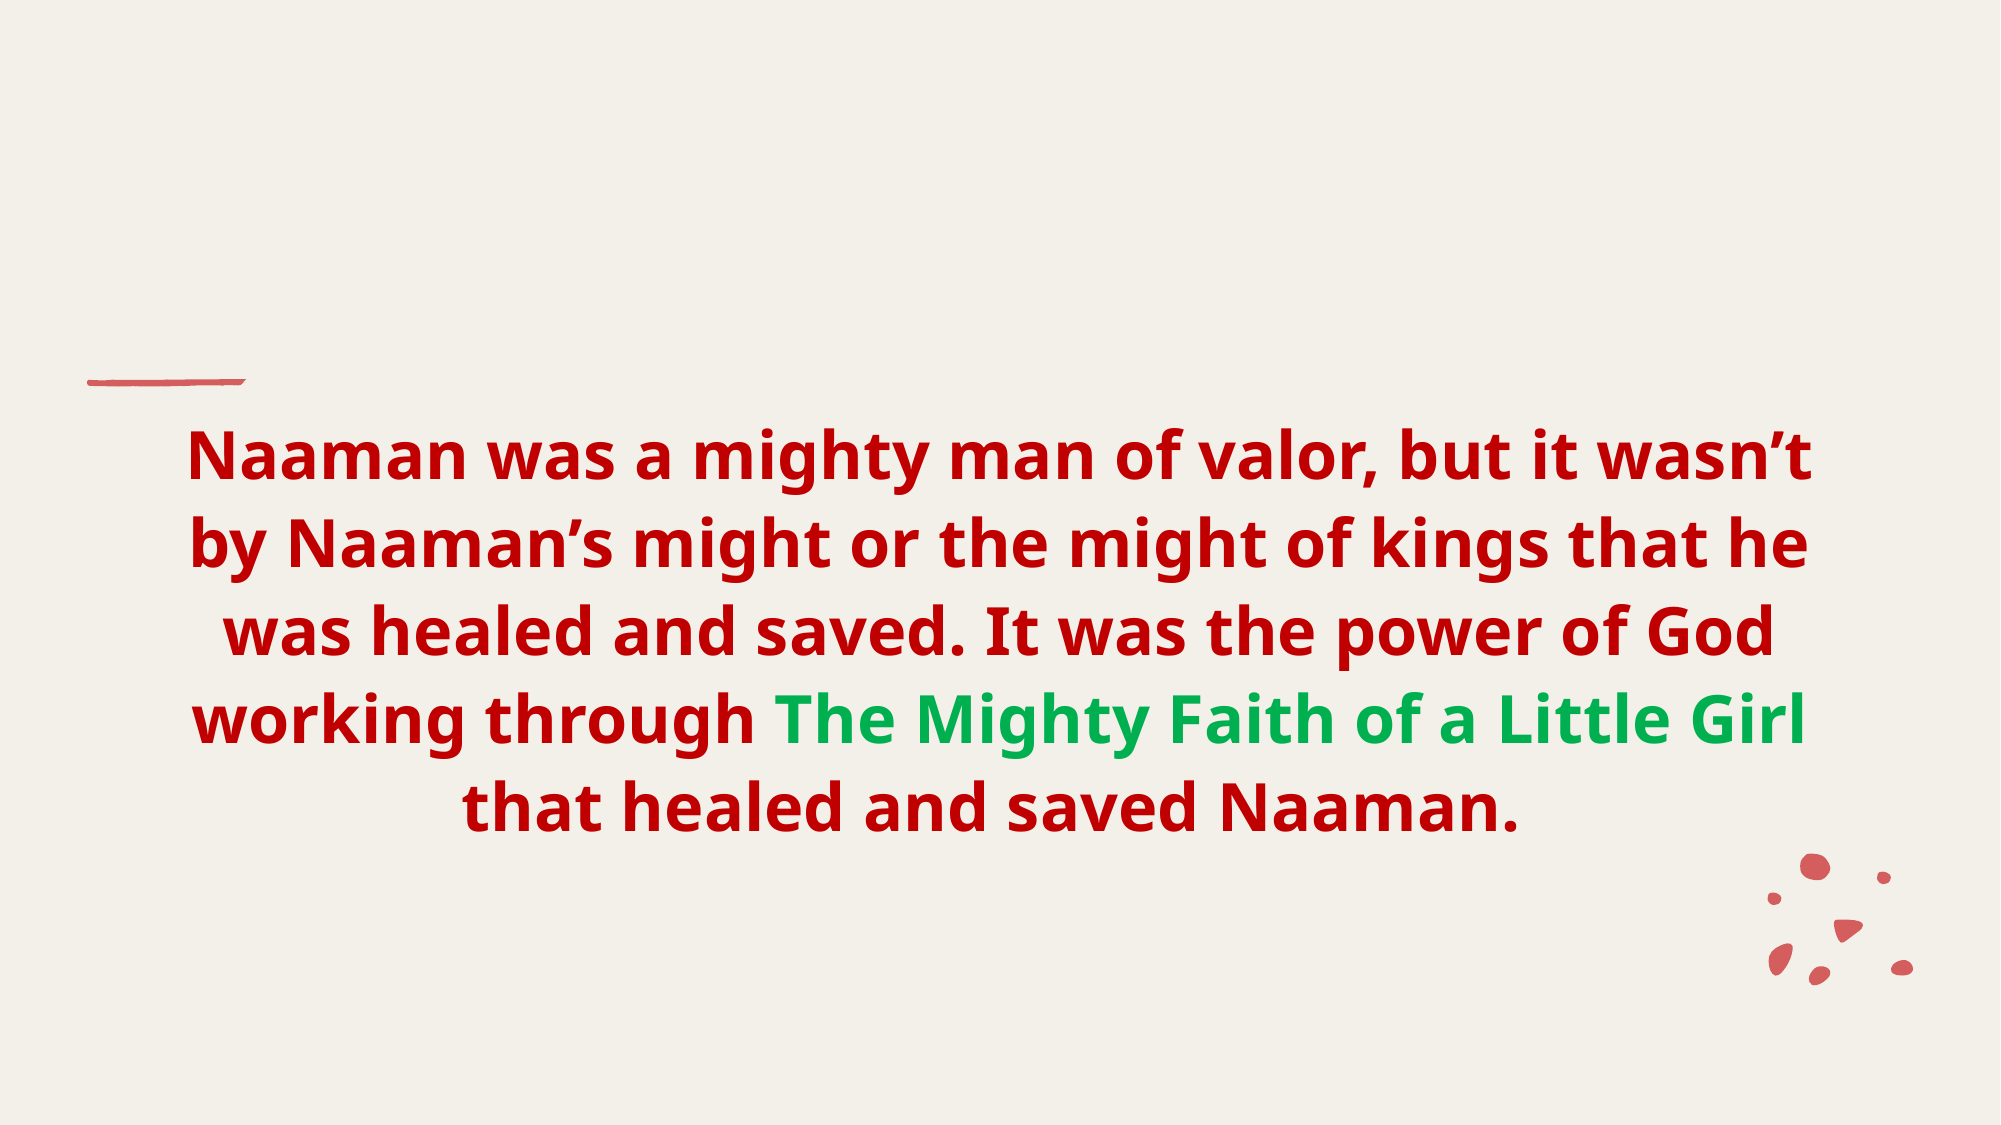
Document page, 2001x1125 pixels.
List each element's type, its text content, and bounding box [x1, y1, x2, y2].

list Naaman was a mighty man of valor, but it wasn’t by Naaman’s might or the might of kings that he was healed and saved. It was the power of God working through The Mighty Faith of a Little Girl that healed and saved Naaman. [149, 397, 1851, 728]
